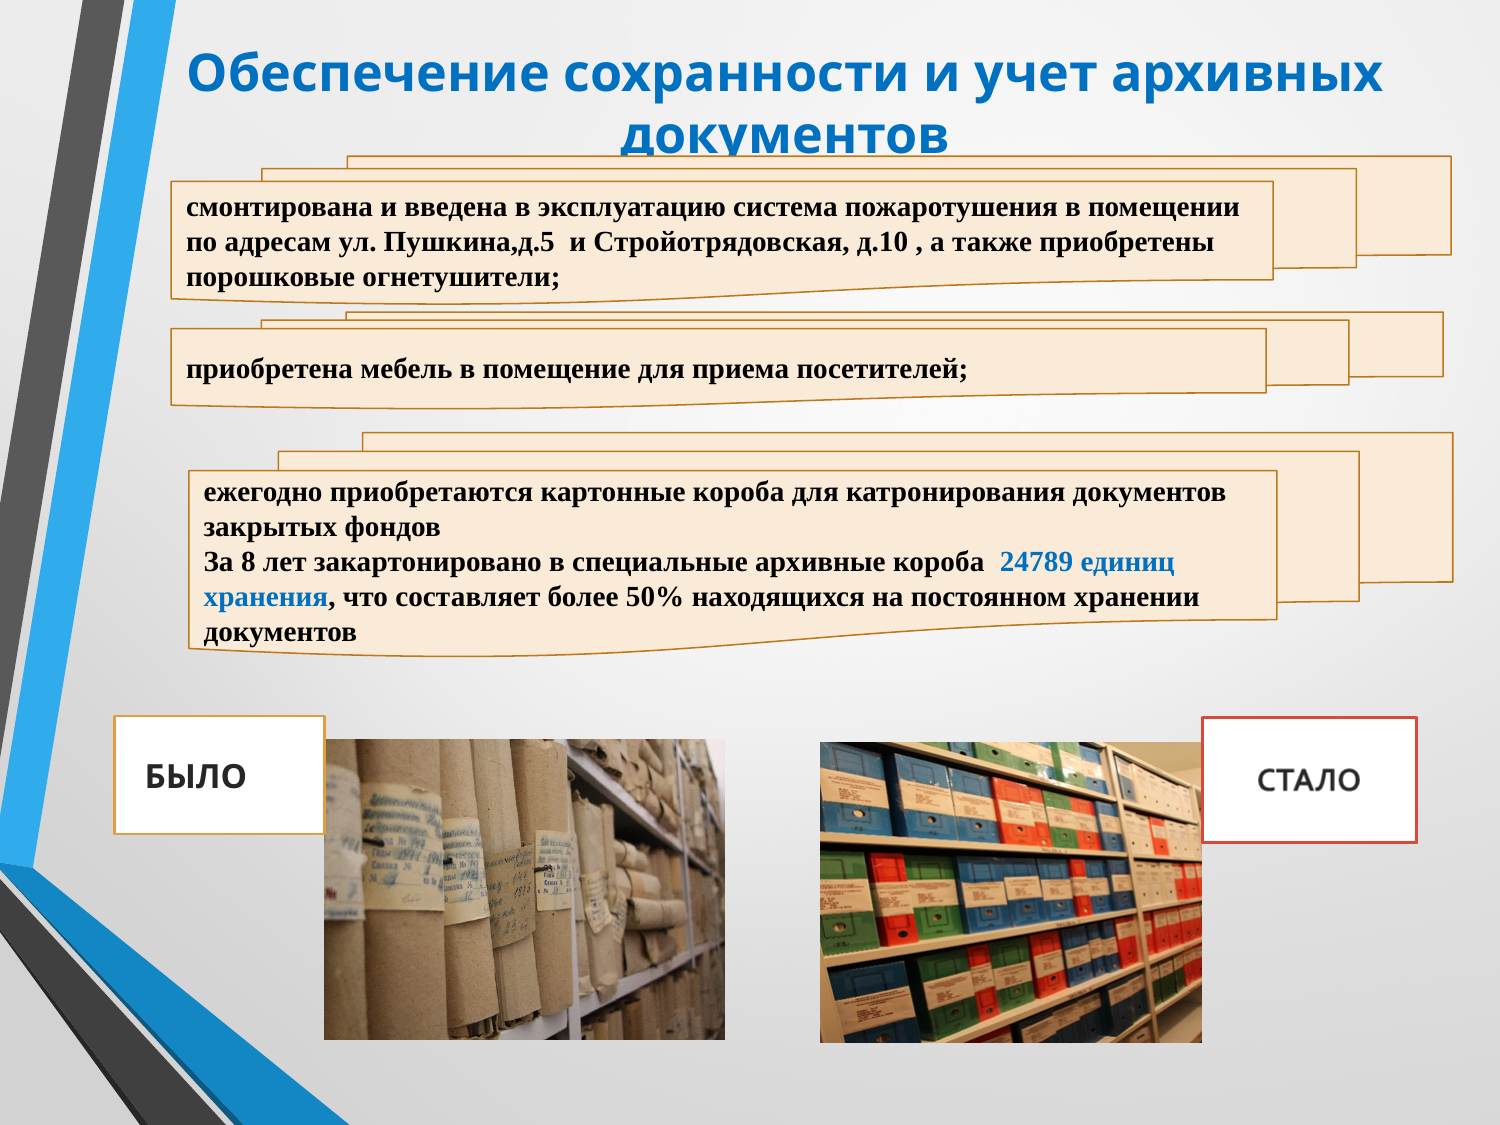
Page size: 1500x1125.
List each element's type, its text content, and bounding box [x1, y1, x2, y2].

title Обеспечение сохранности и учет архивных документов [100, 54, 1471, 149]
picture [820, 742, 1203, 1043]
text_box смонтирована и введена в эксплуатацию система пожаротушения в помещении по адресам ул. Пушкина,д.5 и Стройотрядовская, д.10 , а также приобретены порошковые огнетушители; [170, 155, 1452, 305]
text_box приобретена мебель в помещение для приема посетителей; [170, 311, 1444, 410]
text_box БЫЛО [113, 715, 326, 835]
text_box ежегодно приобретаются картонные короба для катронирования документов закрытых фондов За 8 лет закартонировано в специальные архивные короба 24789 единиц хранения, что составляет более 50% находящихся на постоянном хранении документов [188, 431, 1454, 658]
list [1201, 716, 1419, 845]
picture [324, 739, 725, 1040]
